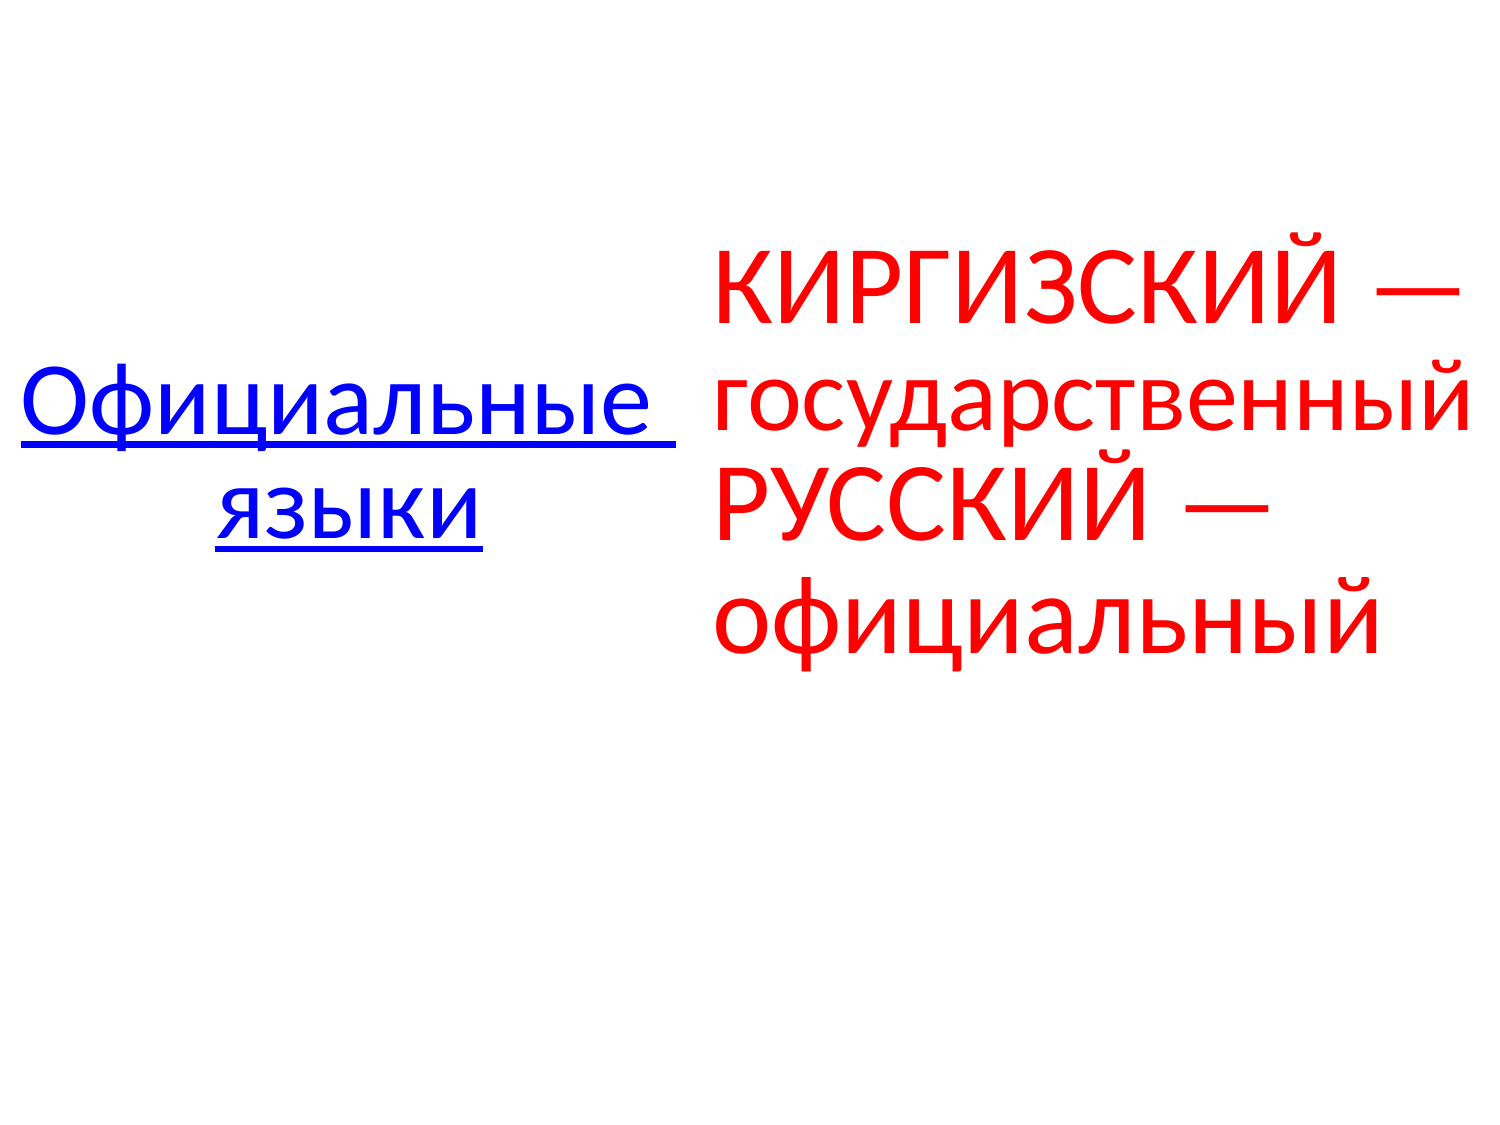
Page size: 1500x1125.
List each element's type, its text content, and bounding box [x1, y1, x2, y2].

table_header Официальные языки [0, 232, 698, 689]
table_header КИРГИЗСКИЙ — государственный РУССКИЙ — официальный [698, 232, 1500, 689]
